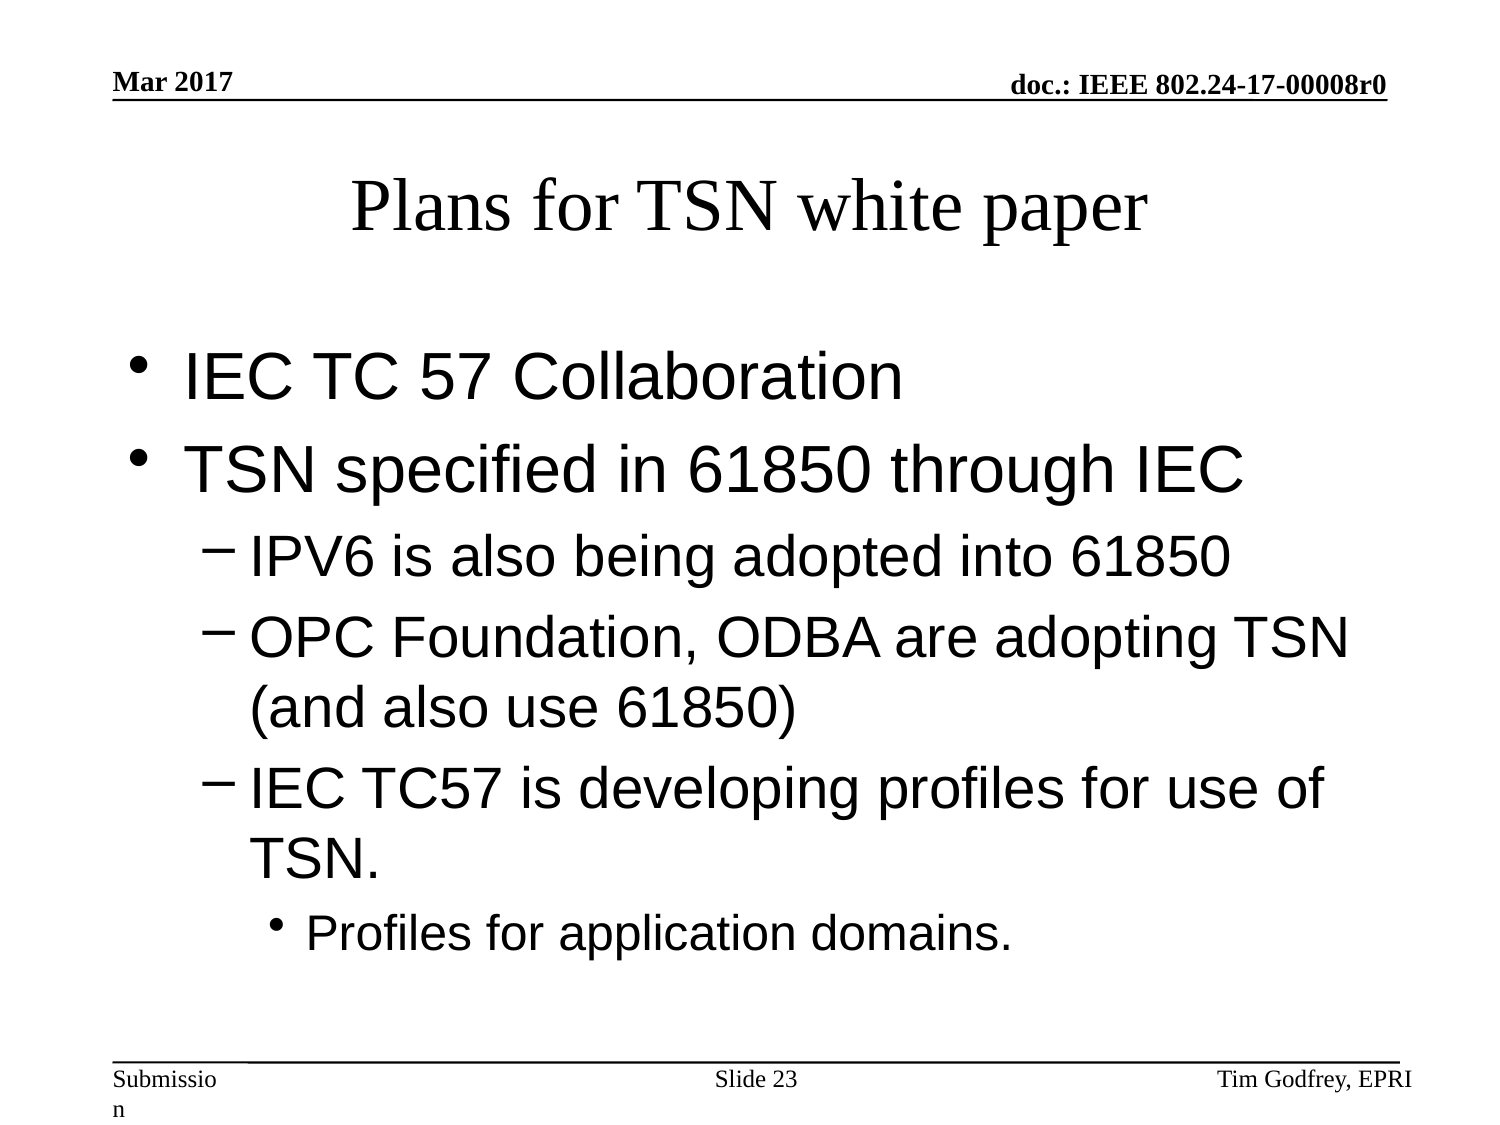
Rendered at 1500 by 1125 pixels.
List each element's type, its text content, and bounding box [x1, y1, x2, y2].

list IEC TC 57 Collaboration TSN specified in 61850 through IEC IPV6 is also being adopted into 61850 OPC Foundation, ODBA are adopting TSN (and also use 61850) IEC TC57 is developing profiles for use of TSN. Profiles for application domains. [112, 324, 1388, 1000]
title Plans for TSN white paper [112, 112, 1388, 288]
footer Tim Godfrey, EPRI [900, 1062, 1413, 1093]
slide_number Slide 23 [712, 1062, 800, 1093]
